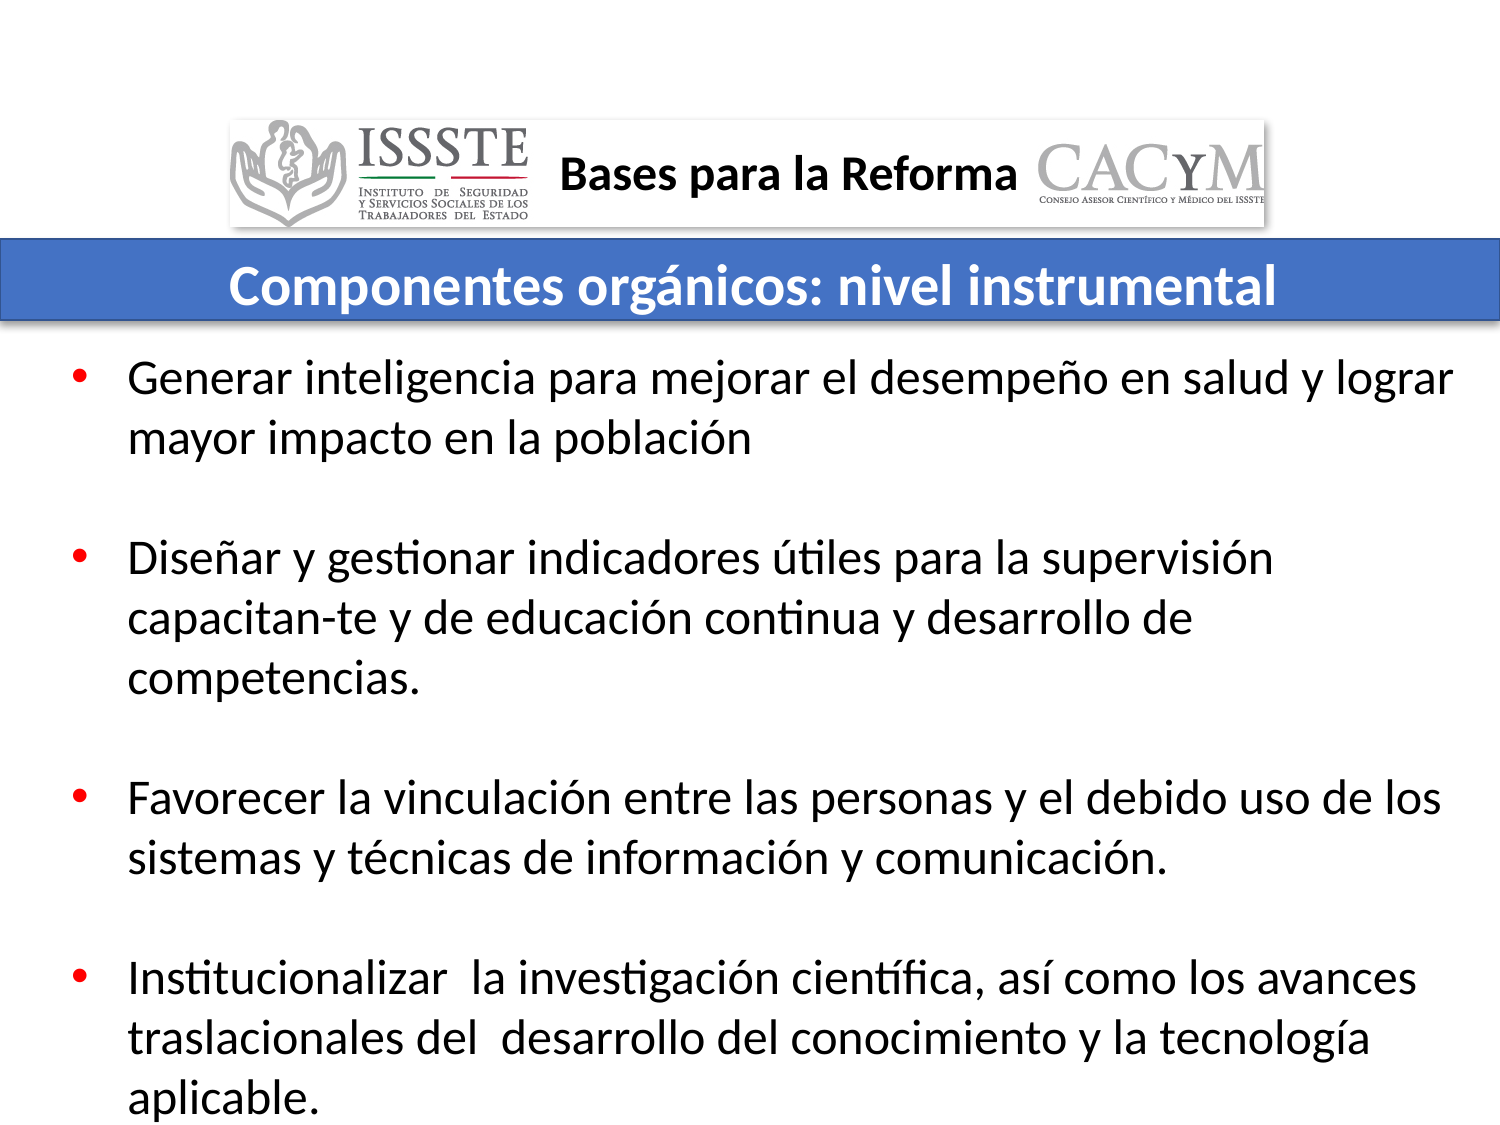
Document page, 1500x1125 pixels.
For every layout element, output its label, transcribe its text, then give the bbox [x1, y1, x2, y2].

text_box Generar inteligencia para mejorar el desempeño en salud y lograr mayor impacto en la población Diseñar y gestionar indicadores útiles para la supervisión capacitan-te y de educación continua y desarrollo de competencias. Favorecer la vinculación entre las personas y el debido uso de los sistemas y técnicas de información y comunicación. Institucionalizar la investigación científica, así como los avances traslacionales del desarrollo del conocimiento y la tecnología aplicable. [56, 337, 1472, 1125]
text_box [0, 238, 1500, 321]
picture [230, 120, 1264, 227]
text_box Componentes orgánicos: nivel instrumental [214, 239, 1293, 325]
